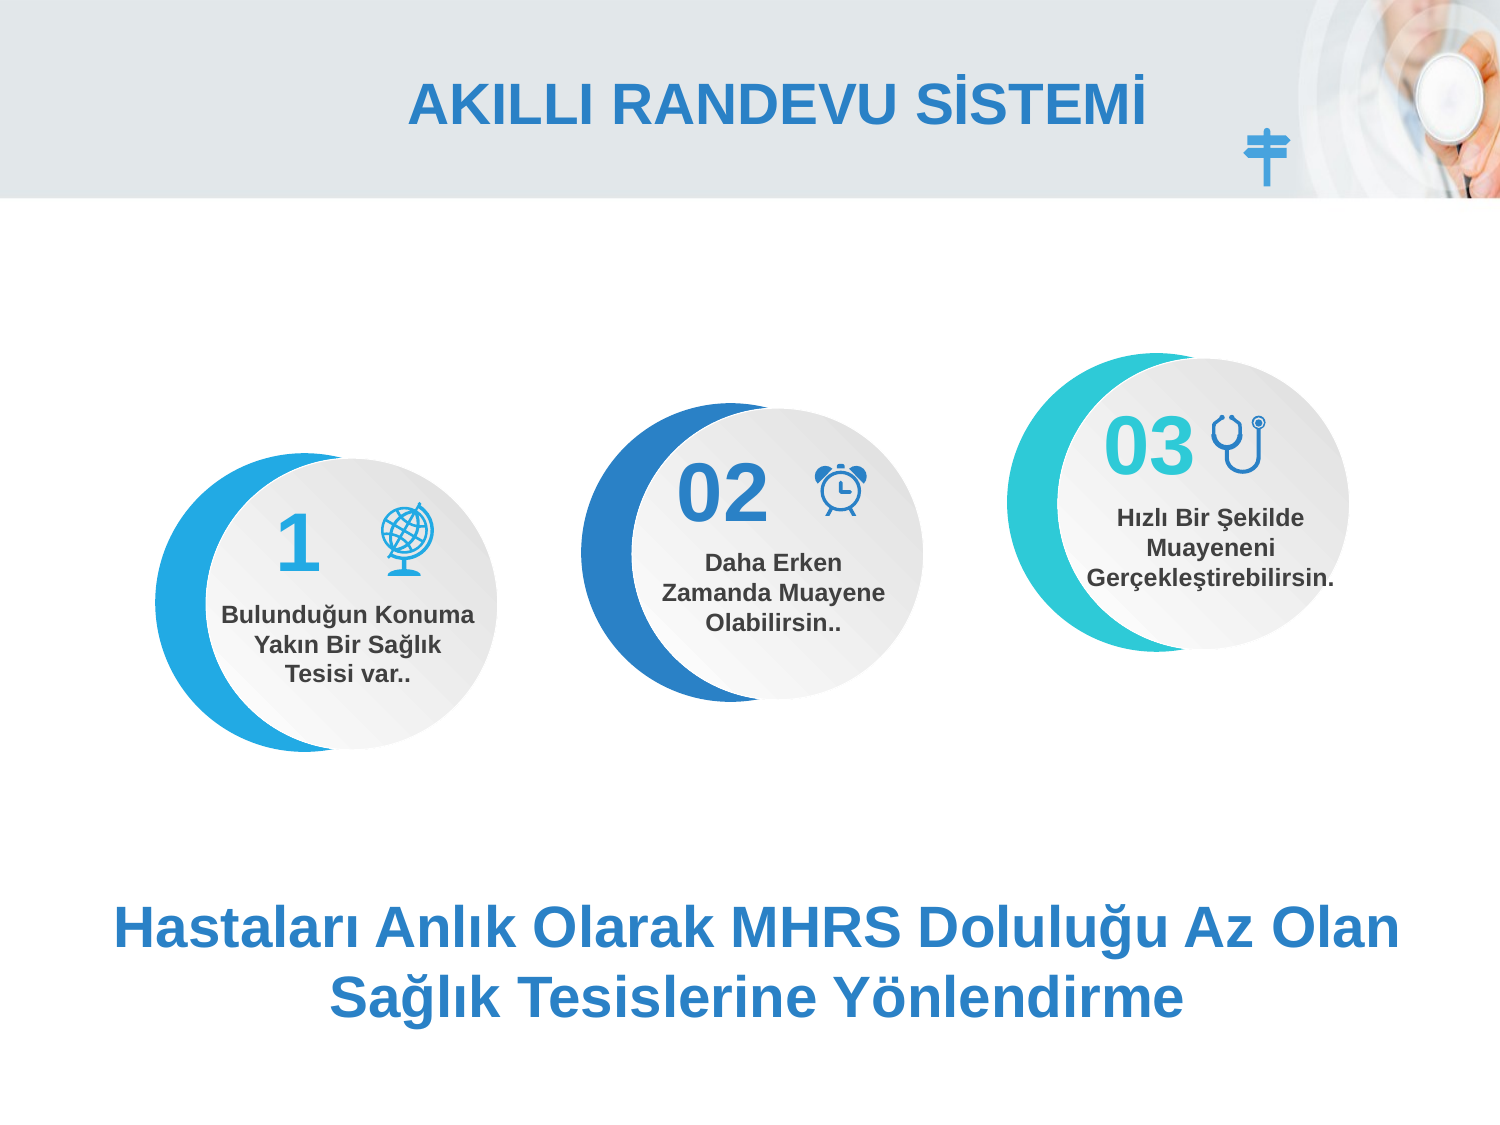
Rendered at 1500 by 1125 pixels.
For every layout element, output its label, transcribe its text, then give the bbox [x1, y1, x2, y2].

text_box AKILLI RANDEVU SİSTEMİ [36, 4, 1500, 199]
picture [0, 0, 1500, 1125]
title Hastaları Anlık Olarak MHRS Doluluğu Az Olan Sağlık Tesislerine Yönlendirme [16, 861, 1500, 1056]
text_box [1006, 352, 1350, 652]
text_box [154, 452, 498, 753]
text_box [580, 402, 924, 703]
